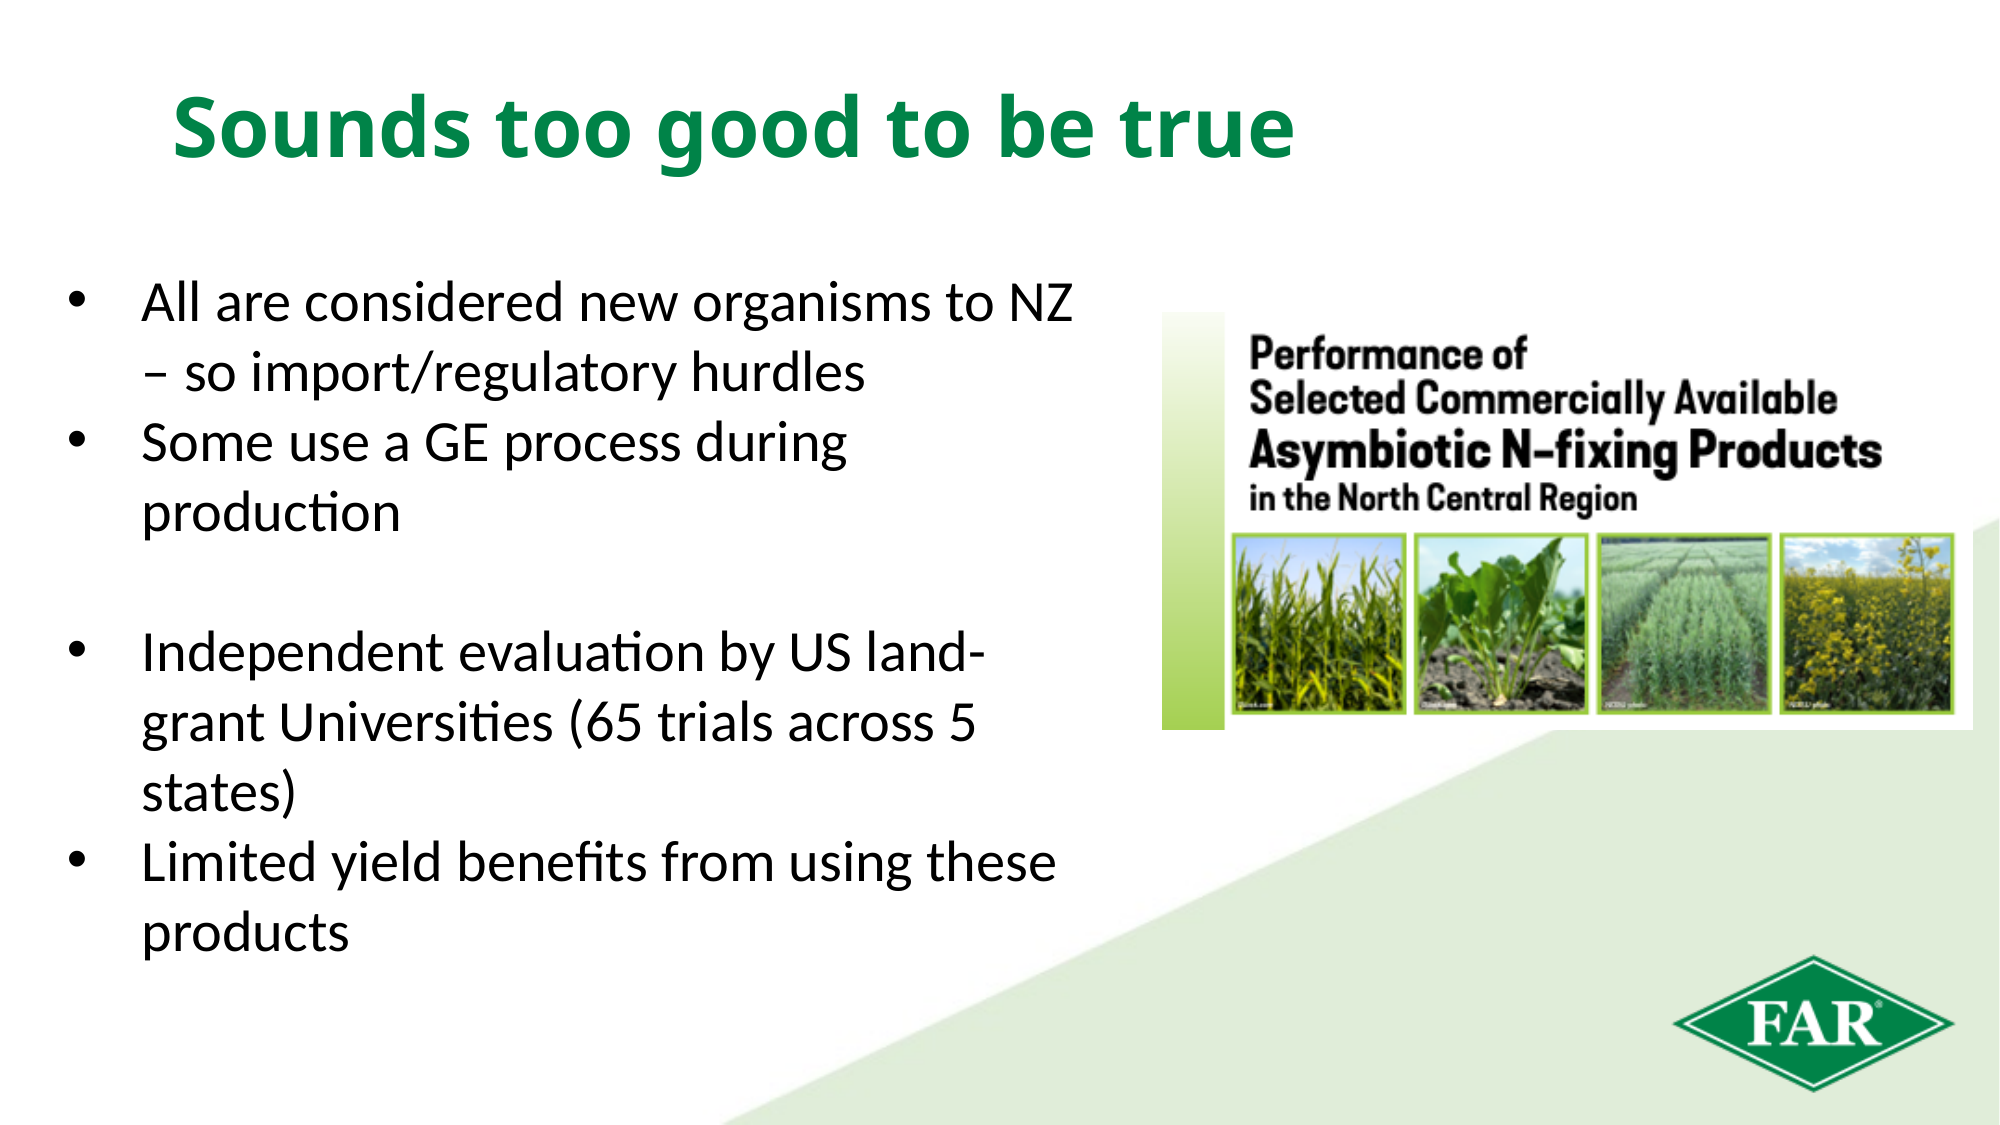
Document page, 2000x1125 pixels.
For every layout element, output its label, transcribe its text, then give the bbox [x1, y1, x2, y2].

picture [504, 0, 2000, 1125]
text_box All are considered new organisms to NZ – so import/regulatory hurdles Some use a GE process during production Independent evaluation by US land-grant Universities (65 trials across 5 states) Limited yield benefits from using these products [52, 256, 1092, 971]
text_box Sounds too good to be true [157, 66, 1670, 182]
text_box [157, 79, 1685, 183]
